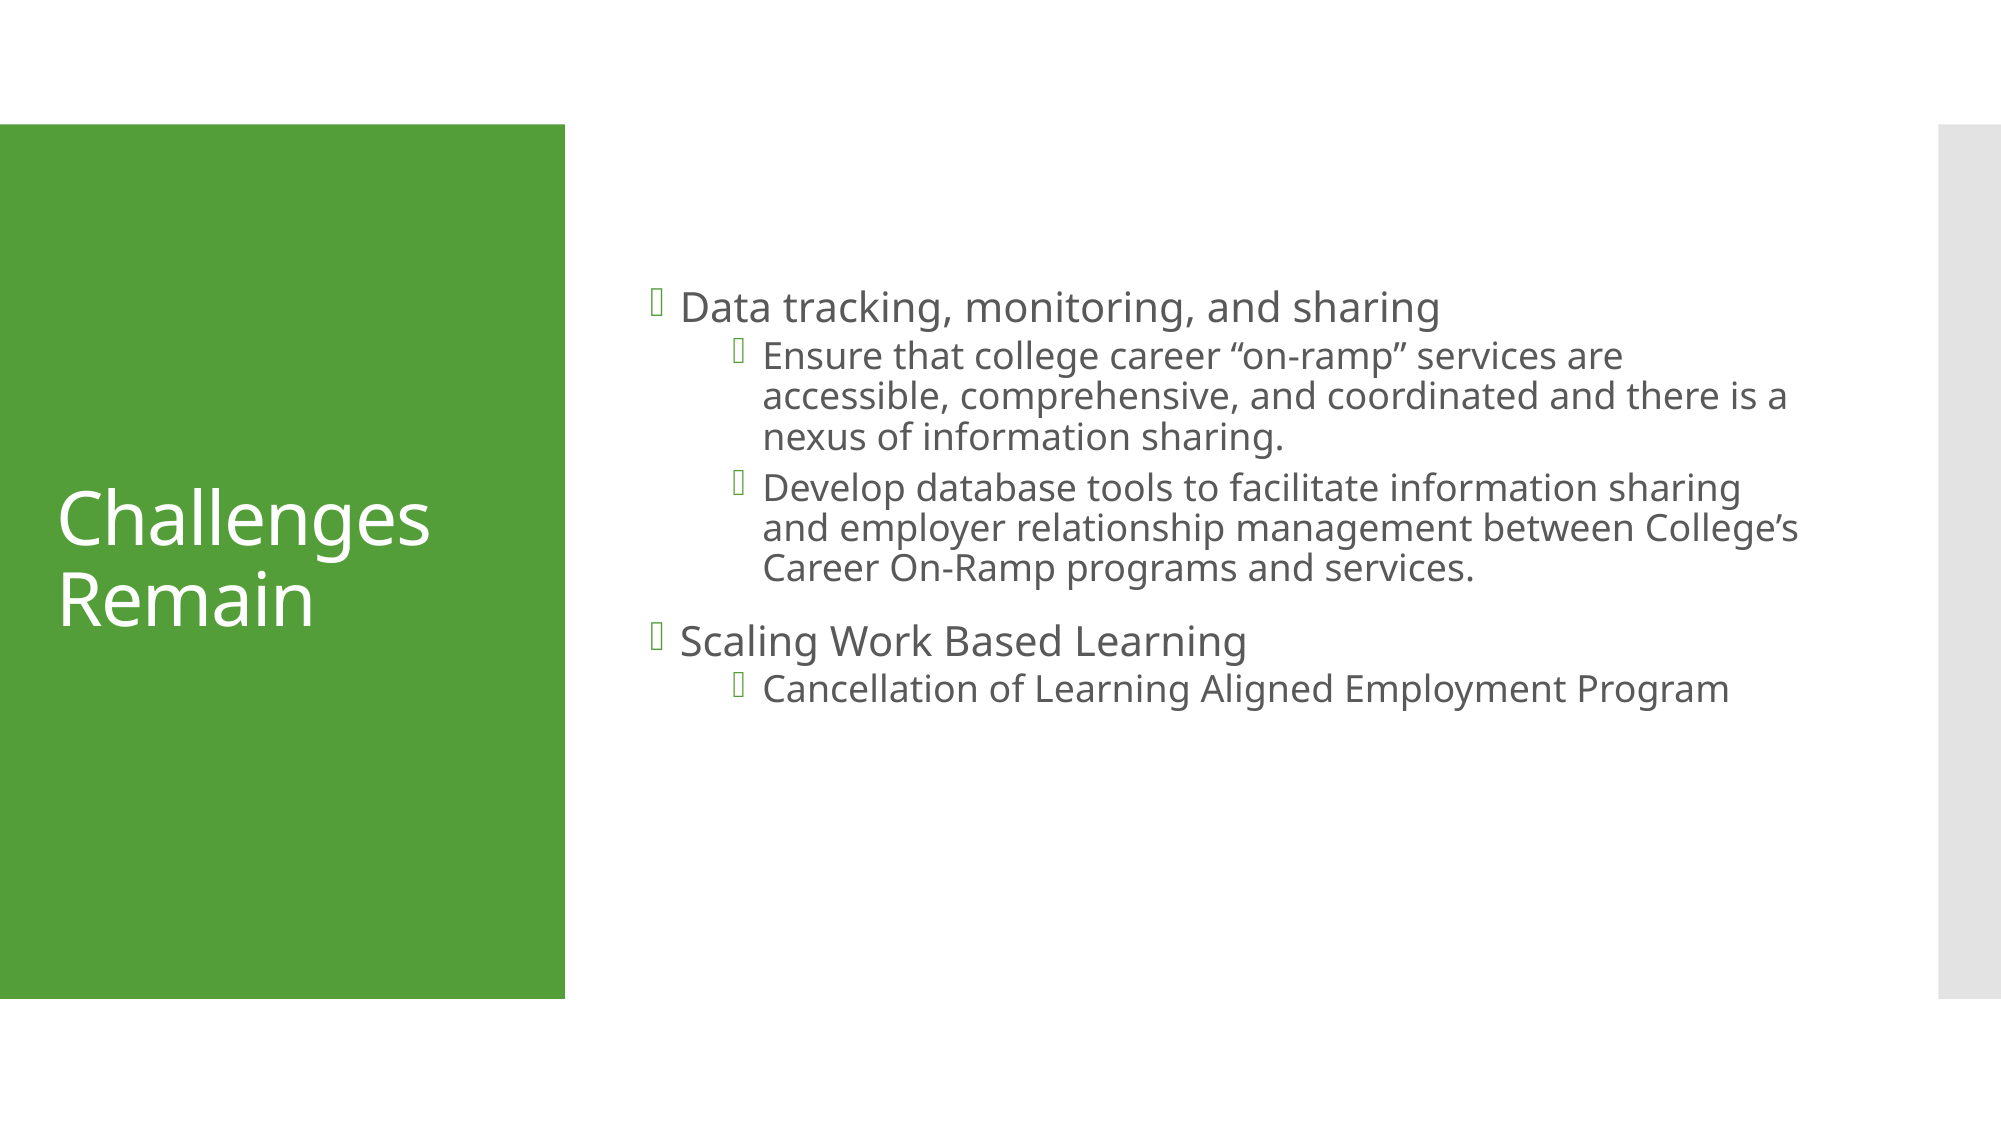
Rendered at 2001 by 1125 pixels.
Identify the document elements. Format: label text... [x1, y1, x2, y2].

title Challenges Remain [41, 184, 525, 940]
list Data tracking, monitoring, and sharing Ensure that college career “on-ramp” services are accessible, comprehensive, and coordinated and there is a nexus of information sharing. Develop database tools to facilitate information sharing and employer relationship management between College’s Career On-Ramp programs and services. Scaling Work Based Learning Cancellation of Learning Aligned Employment Program [634, 141, 1835, 982]
